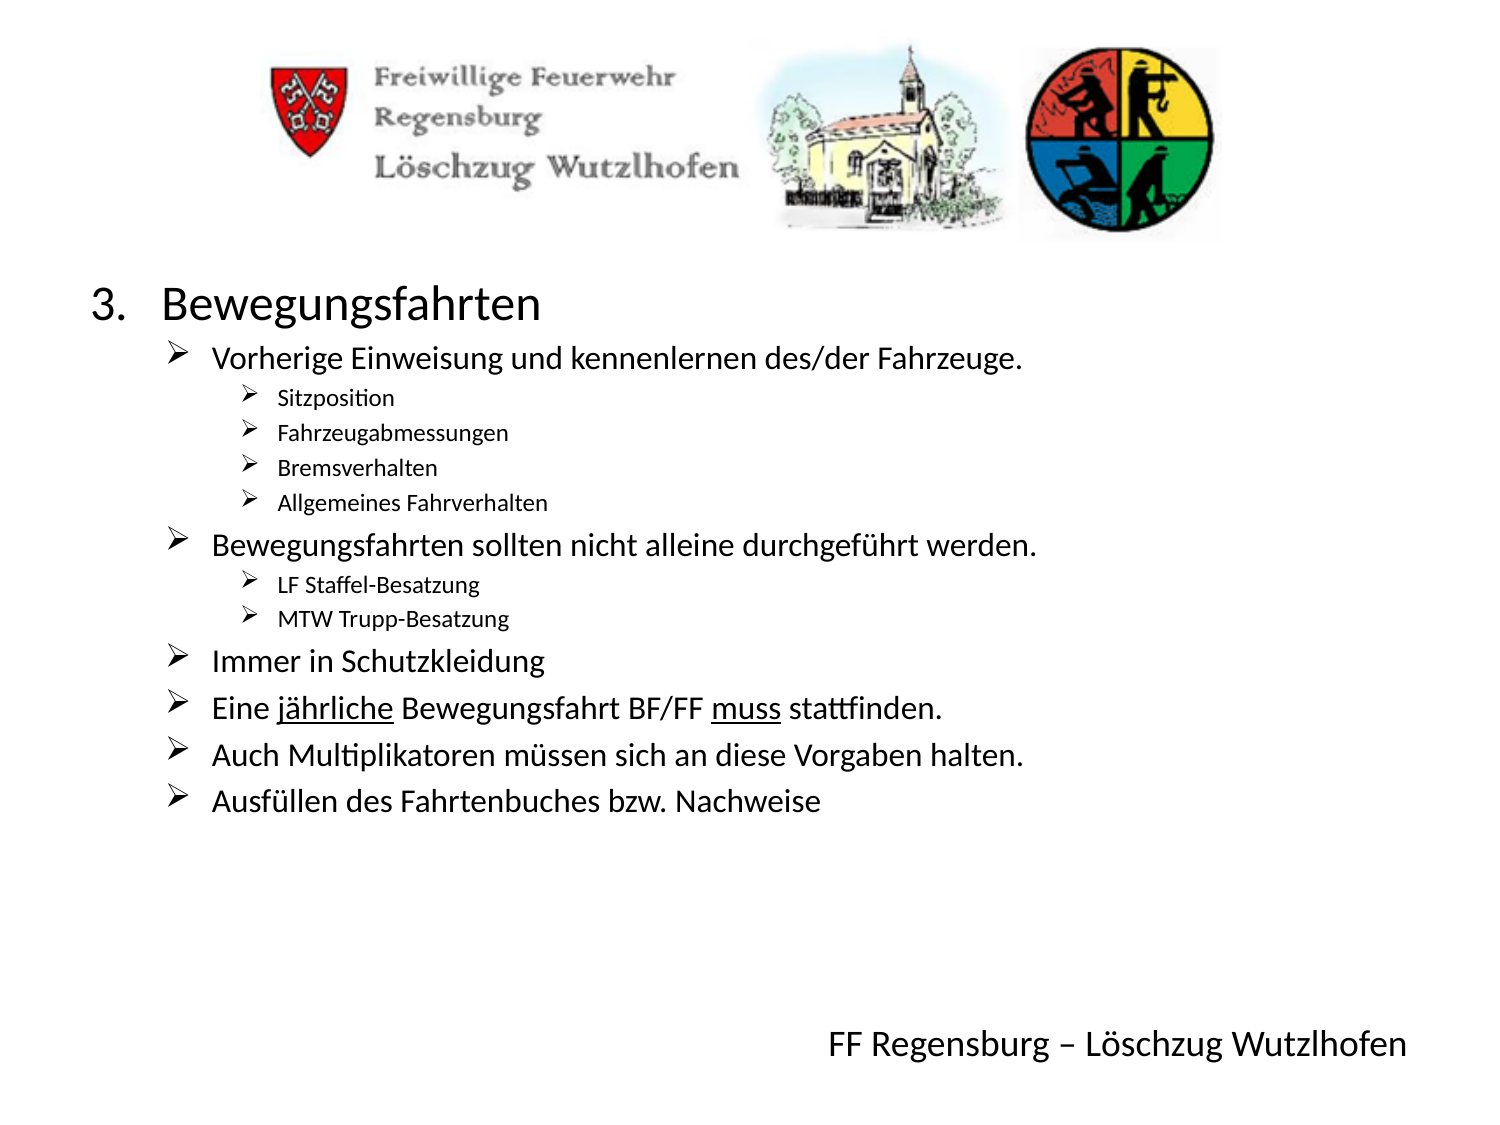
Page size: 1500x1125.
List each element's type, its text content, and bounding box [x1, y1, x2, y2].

text_box FF Regensburg – Löschzug Wutzlhofen [76, 1011, 1424, 1072]
picture [254, 30, 1223, 244]
list 3. Bewegungsfahrten Vorherige Einweisung und kennenlernen des/der Fahrzeuge. Sitzposition Fahrzeugabmessungen Bremsverhalten Allgemeines Fahrverhalten Bewegungsfahrten sollten nicht alleine durchgeführt werden. LF Staffel-Besatzung MTW Trupp-Besatzung Immer in Schutzkleidung Eine jährliche Bewegungsfahrt BF/FF muss stattfinden. Auch Multiplikatoren müssen sich an diese Vorgaben halten. Ausfüllen des Fahrtenbuches bzw. Nachweise [75, 262, 1425, 1005]
